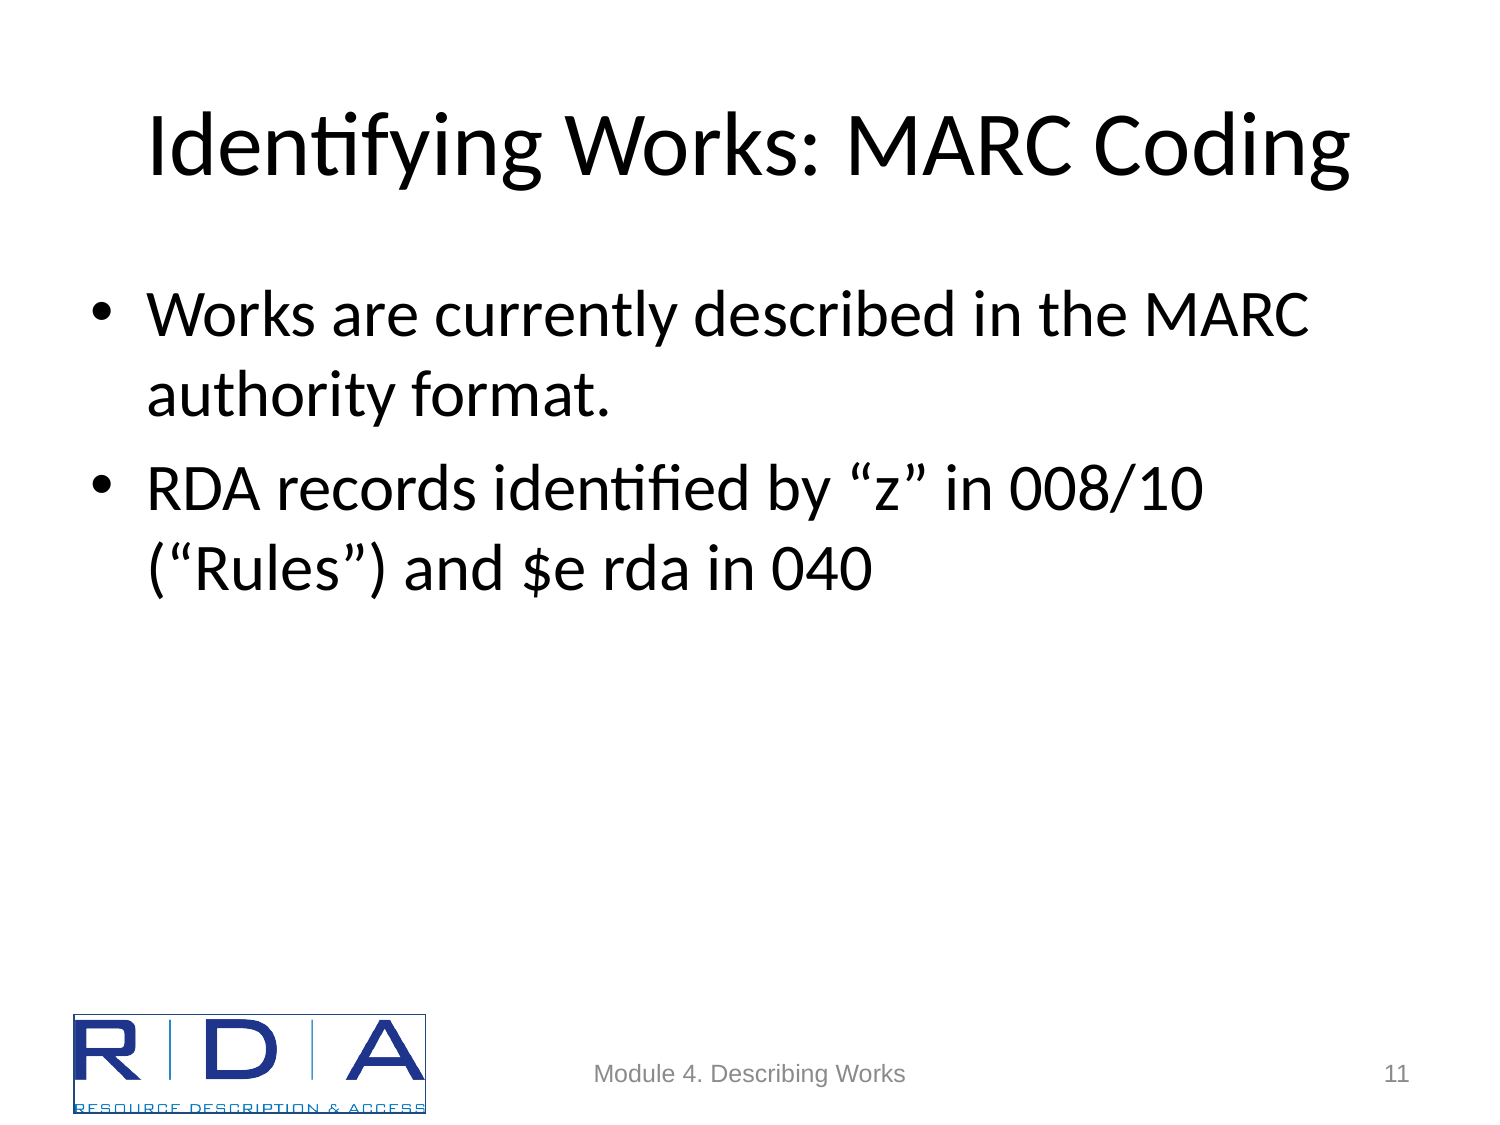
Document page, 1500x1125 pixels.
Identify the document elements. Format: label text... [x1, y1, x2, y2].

slide_number 11 [1074, 1042, 1425, 1103]
picture [75, 1015, 425, 1112]
list Works are currently described in the MARC authority format. RDA records identified by “z” in 008/10 (“Rules”) and $e rda in 040 [75, 262, 1425, 1005]
title Identifying Works: MARC Coding [75, 45, 1425, 233]
footer Module 4. Describing Works [512, 1042, 988, 1103]
